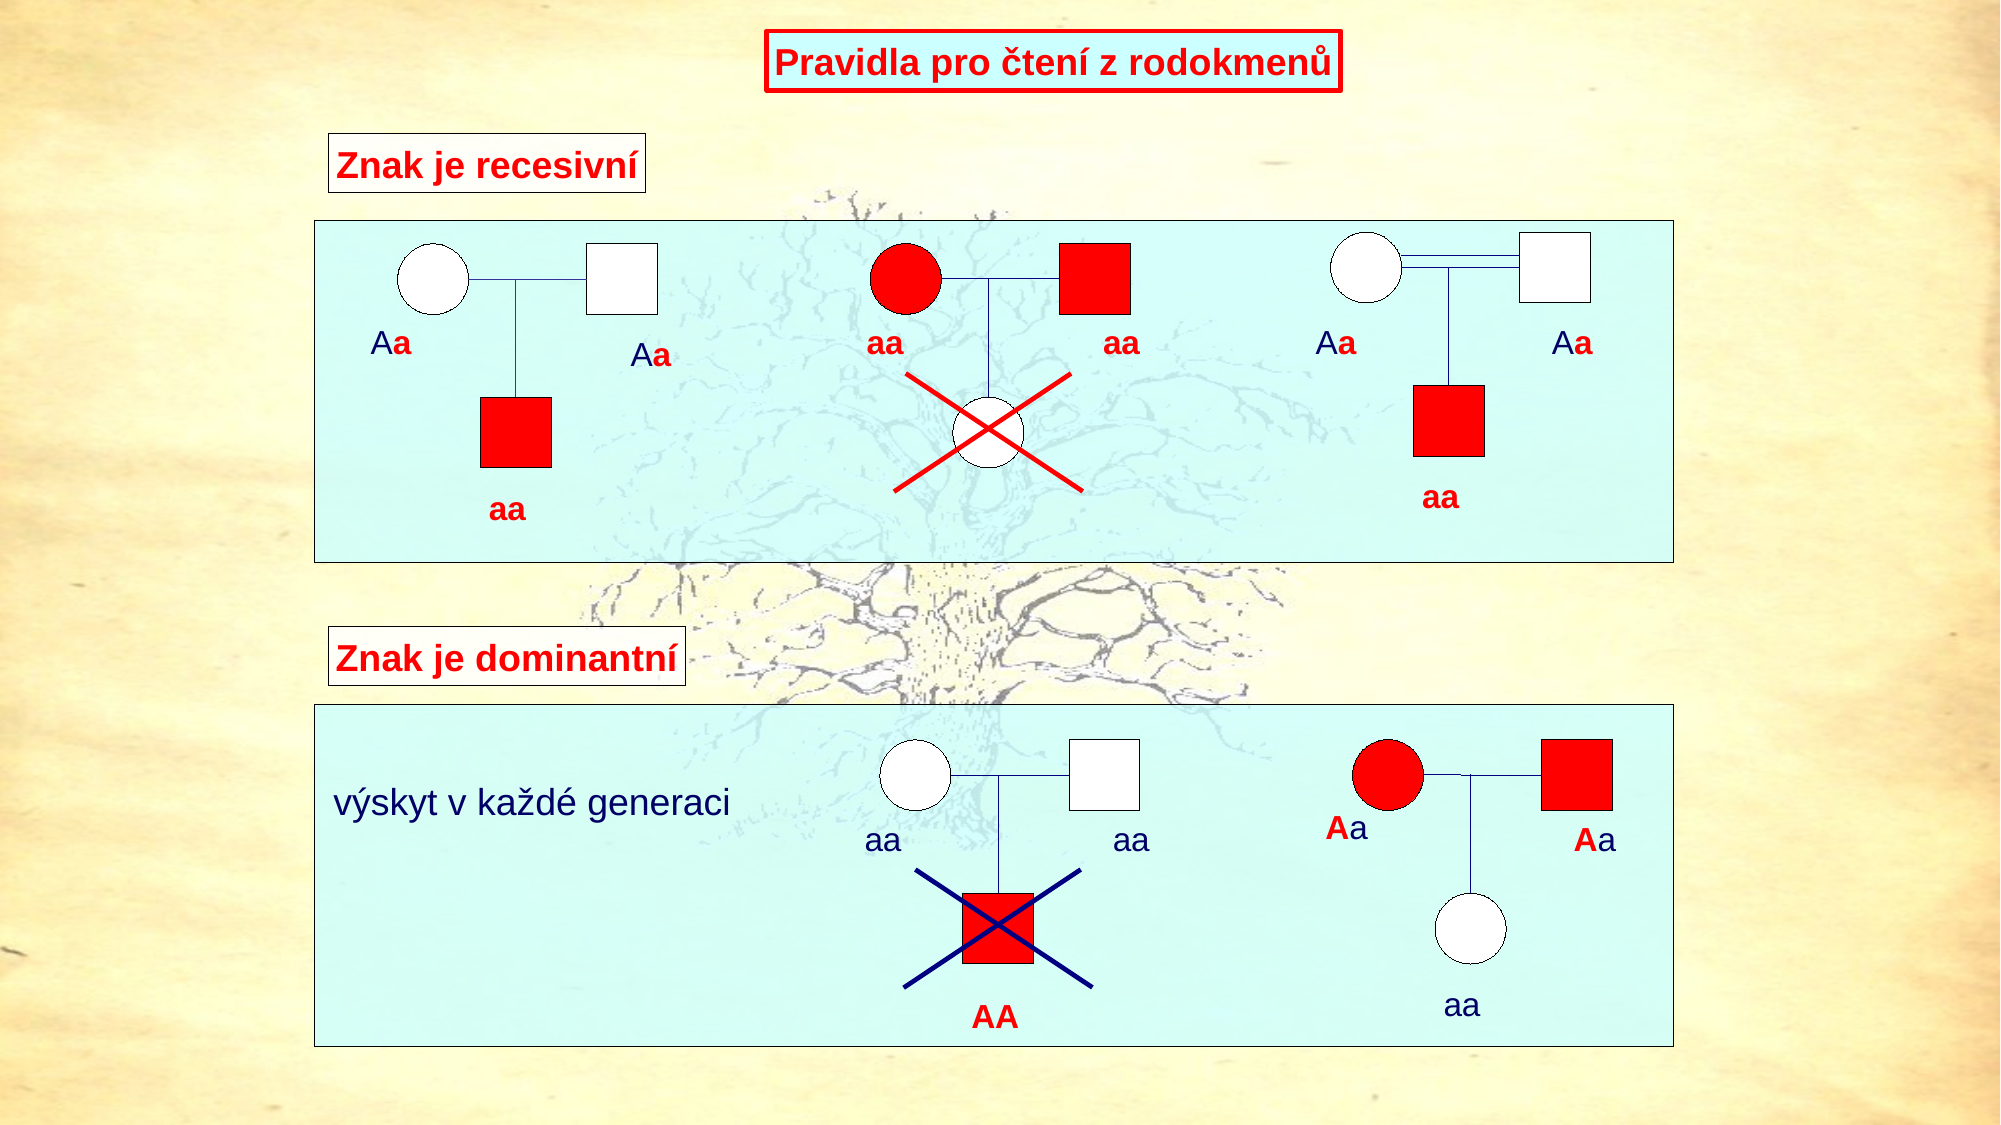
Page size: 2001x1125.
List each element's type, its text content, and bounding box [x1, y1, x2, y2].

text_box [879, 739, 951, 811]
text_box [1352, 739, 1424, 811]
text_box aa [481, 479, 534, 535]
text_box aa [859, 314, 912, 369]
text_box [1413, 385, 1485, 457]
text_box Aa [1317, 798, 1376, 854]
text_box [586, 243, 658, 315]
text_box [1069, 739, 1140, 811]
text_box [1541, 739, 1613, 811]
text_box Aa [1566, 810, 1624, 865]
text_box Aa [363, 314, 420, 369]
text_box aa [1095, 314, 1148, 369]
text_box [314, 704, 1674, 1047]
text_box Aa [1544, 314, 1601, 369]
text_box Aa [1308, 314, 1365, 369]
text_box aa [857, 810, 910, 866]
text_box aa [1105, 810, 1158, 866]
text_box [1435, 893, 1507, 965]
picture [0, 0, 2001, 1125]
text_box [480, 397, 552, 468]
text_box aa [1414, 467, 1467, 523]
text_box [1519, 232, 1591, 303]
text_box [314, 220, 1674, 563]
text_box AA [963, 987, 1027, 1043]
text_box Znak je dominantní [328, 626, 686, 686]
text_box [1059, 243, 1131, 315]
text_box Pravidla pro čtení z rodokmenů [766, 30, 1341, 91]
text_box aa [1436, 975, 1489, 1031]
text_box [397, 243, 469, 315]
text_box Znak je recesivní [328, 133, 646, 193]
text_box [962, 893, 1034, 964]
text_box Aa [623, 326, 679, 381]
text_box [952, 397, 1024, 468]
text_box [870, 243, 942, 314]
text_box výskyt v každé generaci [325, 771, 739, 831]
text_box [1330, 232, 1402, 303]
